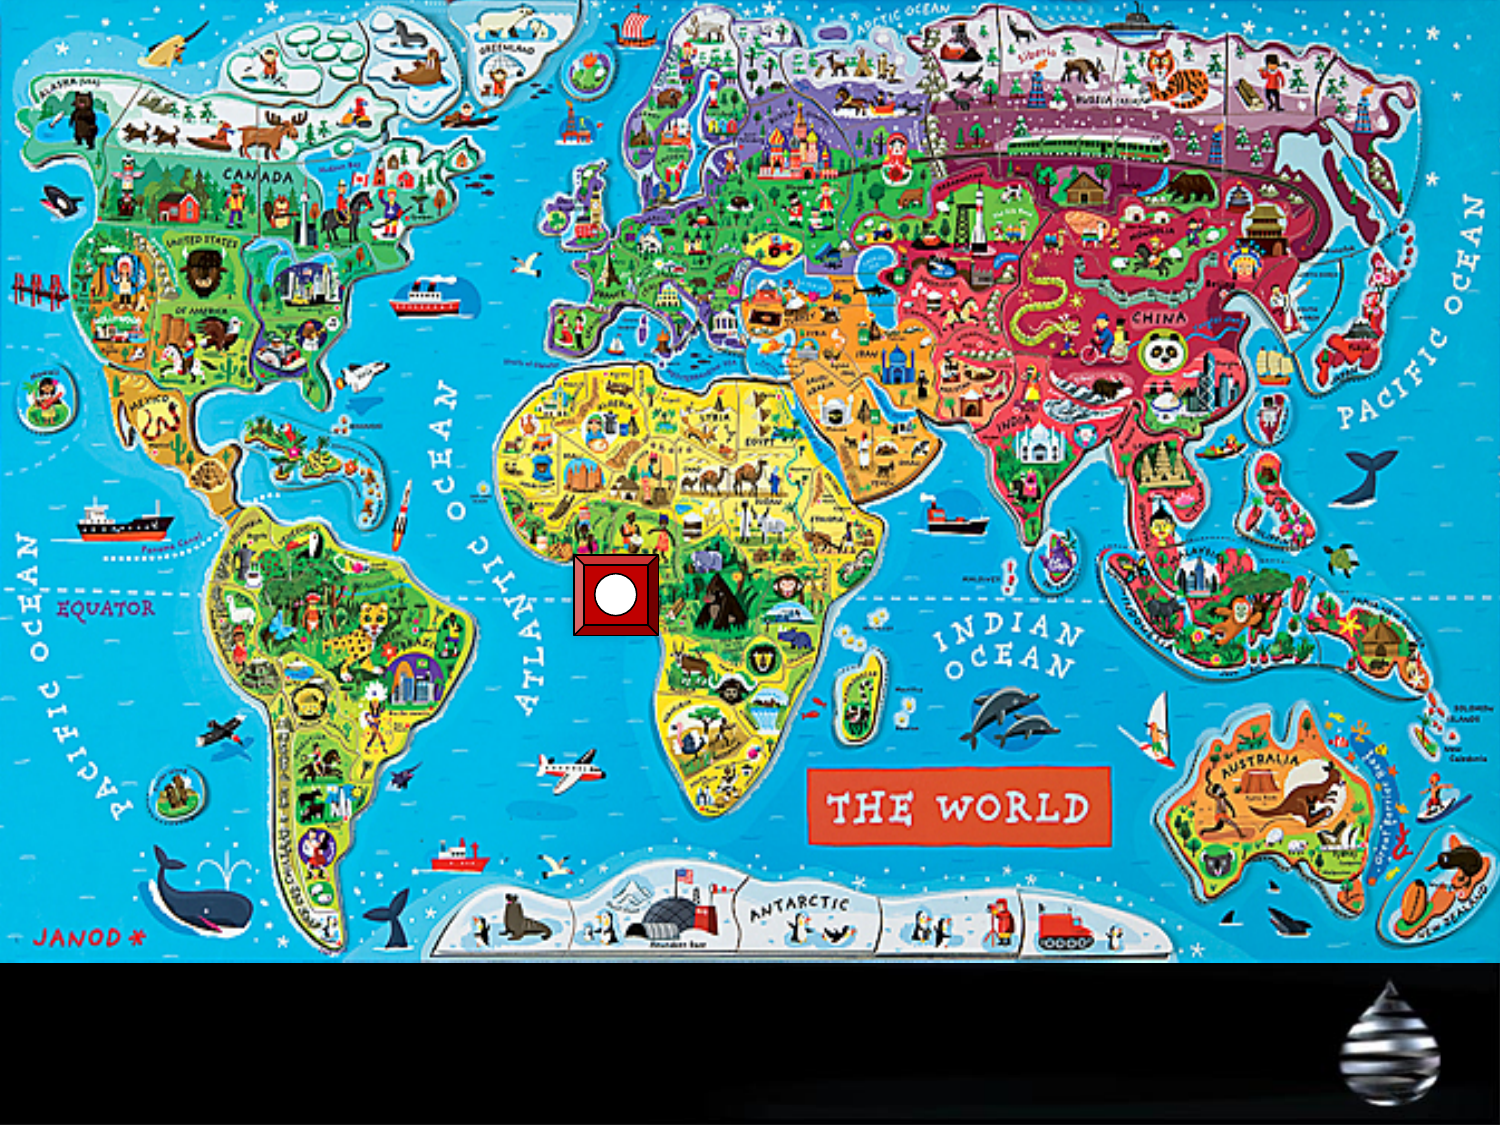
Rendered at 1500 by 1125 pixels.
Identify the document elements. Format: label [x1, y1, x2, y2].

picture [0, 963, 1500, 1125]
text_box [573, 554, 659, 636]
list [0, 0, 1500, 963]
